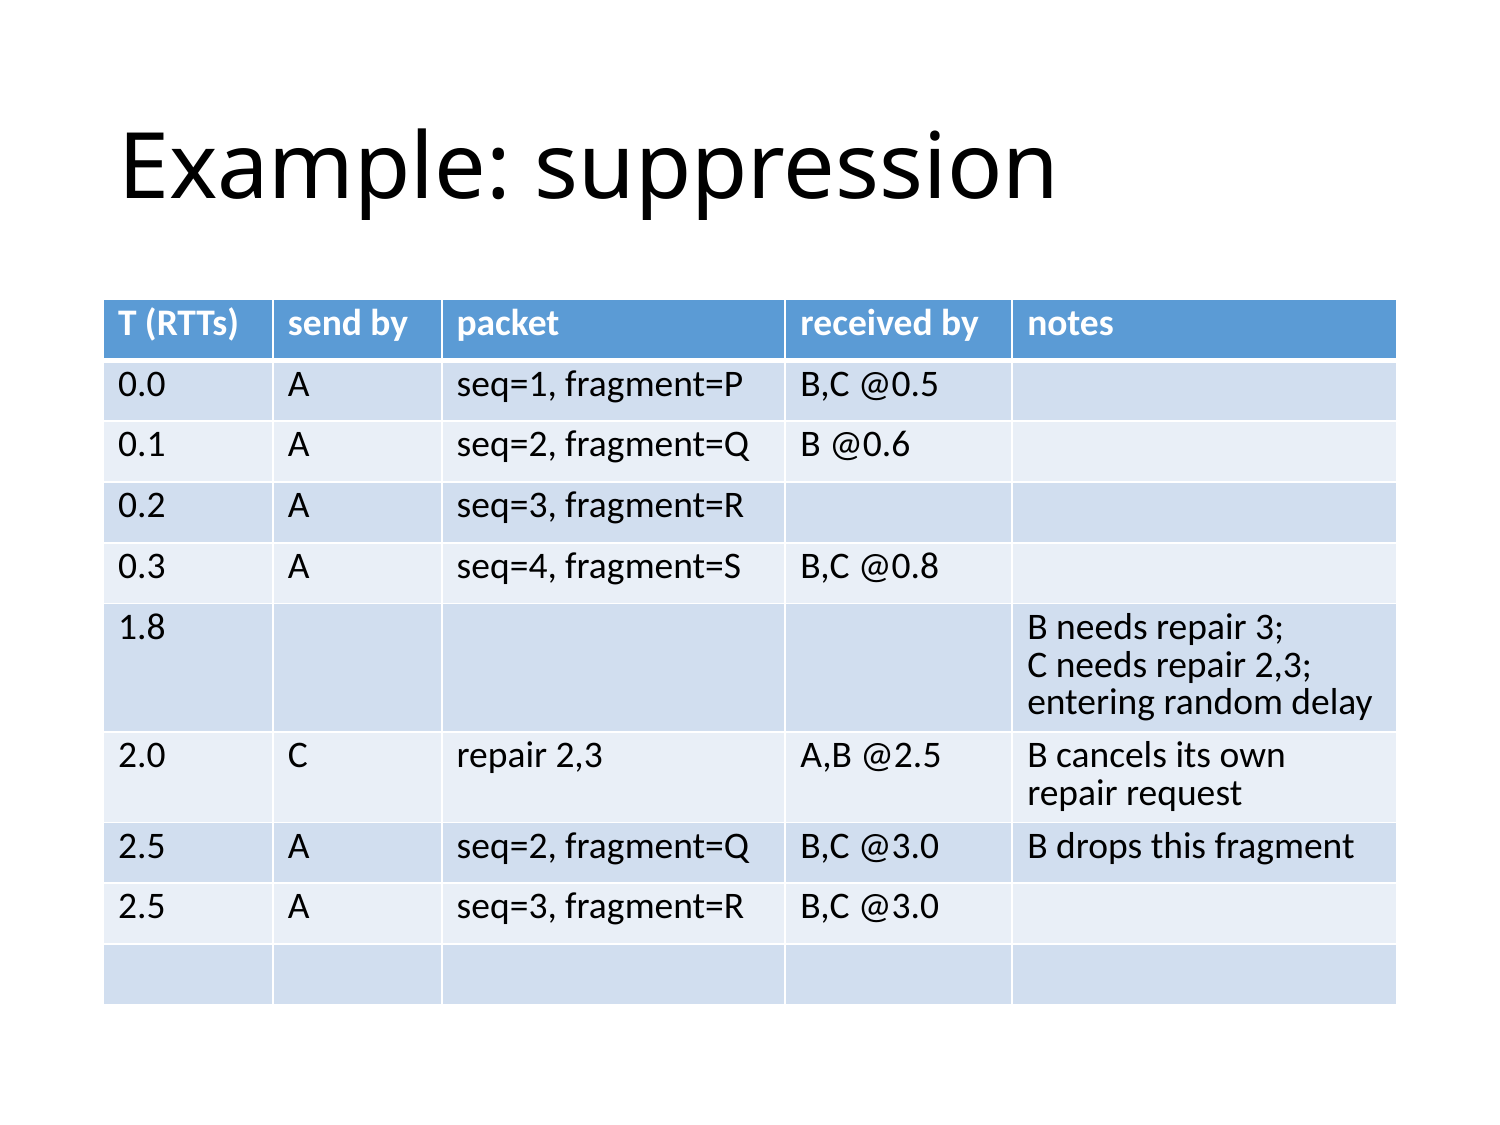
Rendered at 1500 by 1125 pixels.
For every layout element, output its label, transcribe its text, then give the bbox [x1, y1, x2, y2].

table_cell 0.2 [104, 483, 272, 542]
table_cell A [274, 483, 441, 542]
table_cell B @0.6 [786, 422, 1011, 481]
table_header T (RTTs) [104, 300, 272, 358]
table_cell 0.0 [104, 363, 272, 420]
table_cell A [274, 884, 441, 943]
table_cell [786, 945, 1011, 1004]
table_cell 2.5 [104, 823, 272, 882]
table_header send by [274, 300, 441, 358]
table_cell [274, 945, 441, 1004]
table_cell seq=1, fragment=P [443, 363, 784, 420]
table_cell [1013, 884, 1396, 943]
table_cell B,C @3.0 [786, 884, 1011, 943]
table_cell seq=3, fragment=R [443, 483, 784, 542]
table_cell 2.0 [104, 733, 272, 822]
table_cell 0.3 [104, 544, 272, 603]
table_cell seq=2, fragment=Q [443, 823, 784, 882]
table_cell repair 2,3 [443, 733, 784, 822]
table_cell [786, 604, 1011, 731]
table_cell A [274, 544, 441, 603]
table_cell A [274, 823, 441, 882]
table_cell 1.8 [104, 604, 272, 731]
table_cell [1013, 544, 1396, 603]
table_cell seq=4, fragment=S [443, 544, 784, 603]
table_cell [1013, 945, 1396, 1004]
table_cell [104, 945, 272, 1004]
table_cell A [274, 363, 441, 420]
title Example: suppression [103, 59, 1397, 278]
table_cell [274, 604, 441, 731]
table_cell B,C @0.8 [786, 544, 1011, 603]
table_cell A [274, 422, 441, 481]
table_cell [786, 483, 1011, 542]
table_cell [443, 604, 784, 731]
table_cell B needs repair 3; C needs repair 2,3; entering random delay [1013, 604, 1396, 731]
table_header notes [1013, 300, 1396, 358]
table_cell B cancels its own repair request [1013, 733, 1396, 822]
table_cell [1013, 363, 1396, 420]
table_header received by [786, 300, 1011, 358]
table_cell 0.1 [104, 422, 272, 481]
table_cell B,C @0.5 [786, 363, 1011, 420]
table_cell seq=2, fragment=Q [443, 422, 784, 481]
table_cell [1013, 483, 1396, 542]
table_cell B drops this fragment [1013, 823, 1396, 882]
table_cell C [274, 733, 441, 822]
table_cell 2.5 [104, 884, 272, 943]
table_cell B,C @3.0 [786, 823, 1011, 882]
table_cell [443, 945, 784, 1004]
table_cell [1013, 422, 1396, 481]
table_header packet [443, 300, 784, 358]
table_cell A,B @2.5 [786, 733, 1011, 822]
table_cell seq=3, fragment=R [443, 884, 784, 943]
